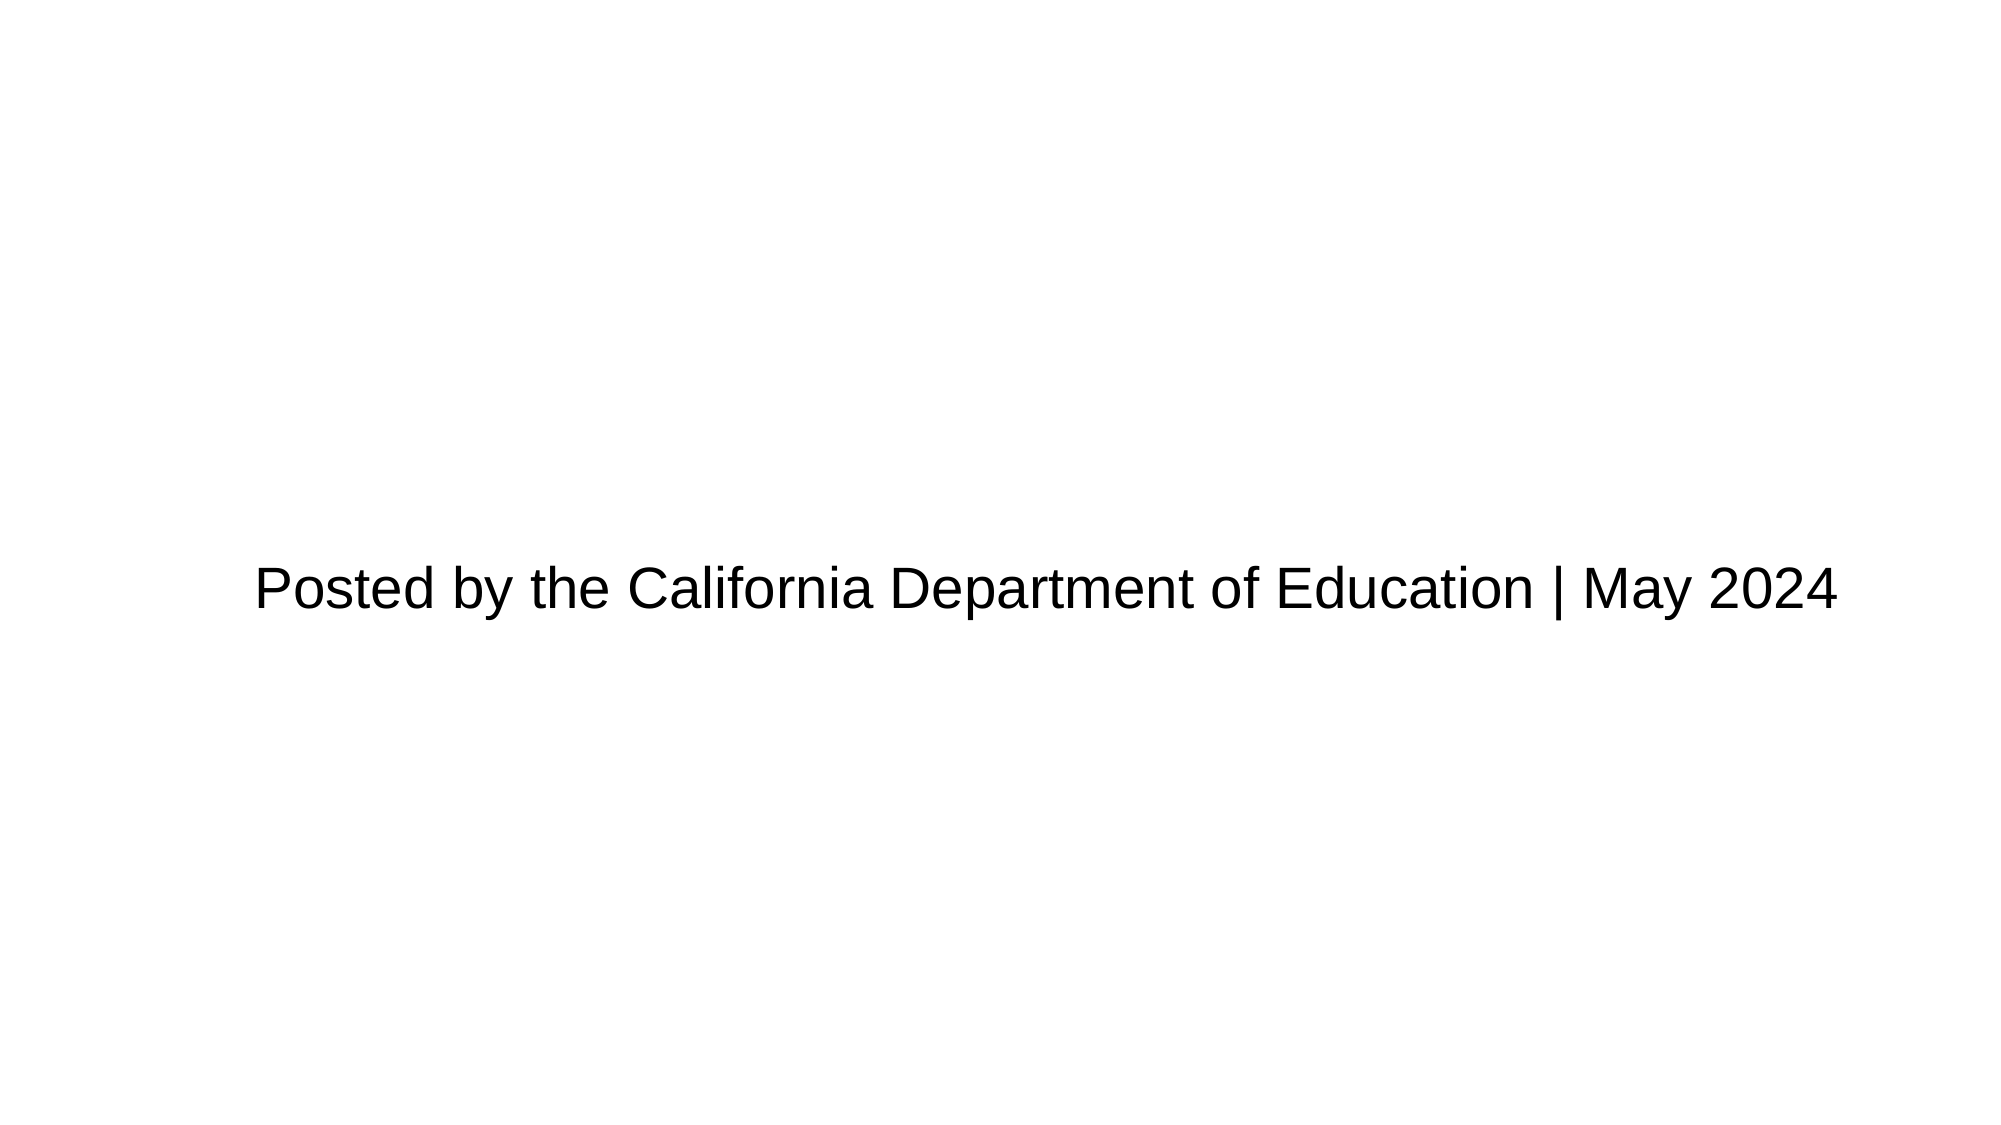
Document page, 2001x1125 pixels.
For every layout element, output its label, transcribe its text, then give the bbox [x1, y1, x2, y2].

title Posted by the California Department of Education | May 2024 [143, 287, 1952, 629]
